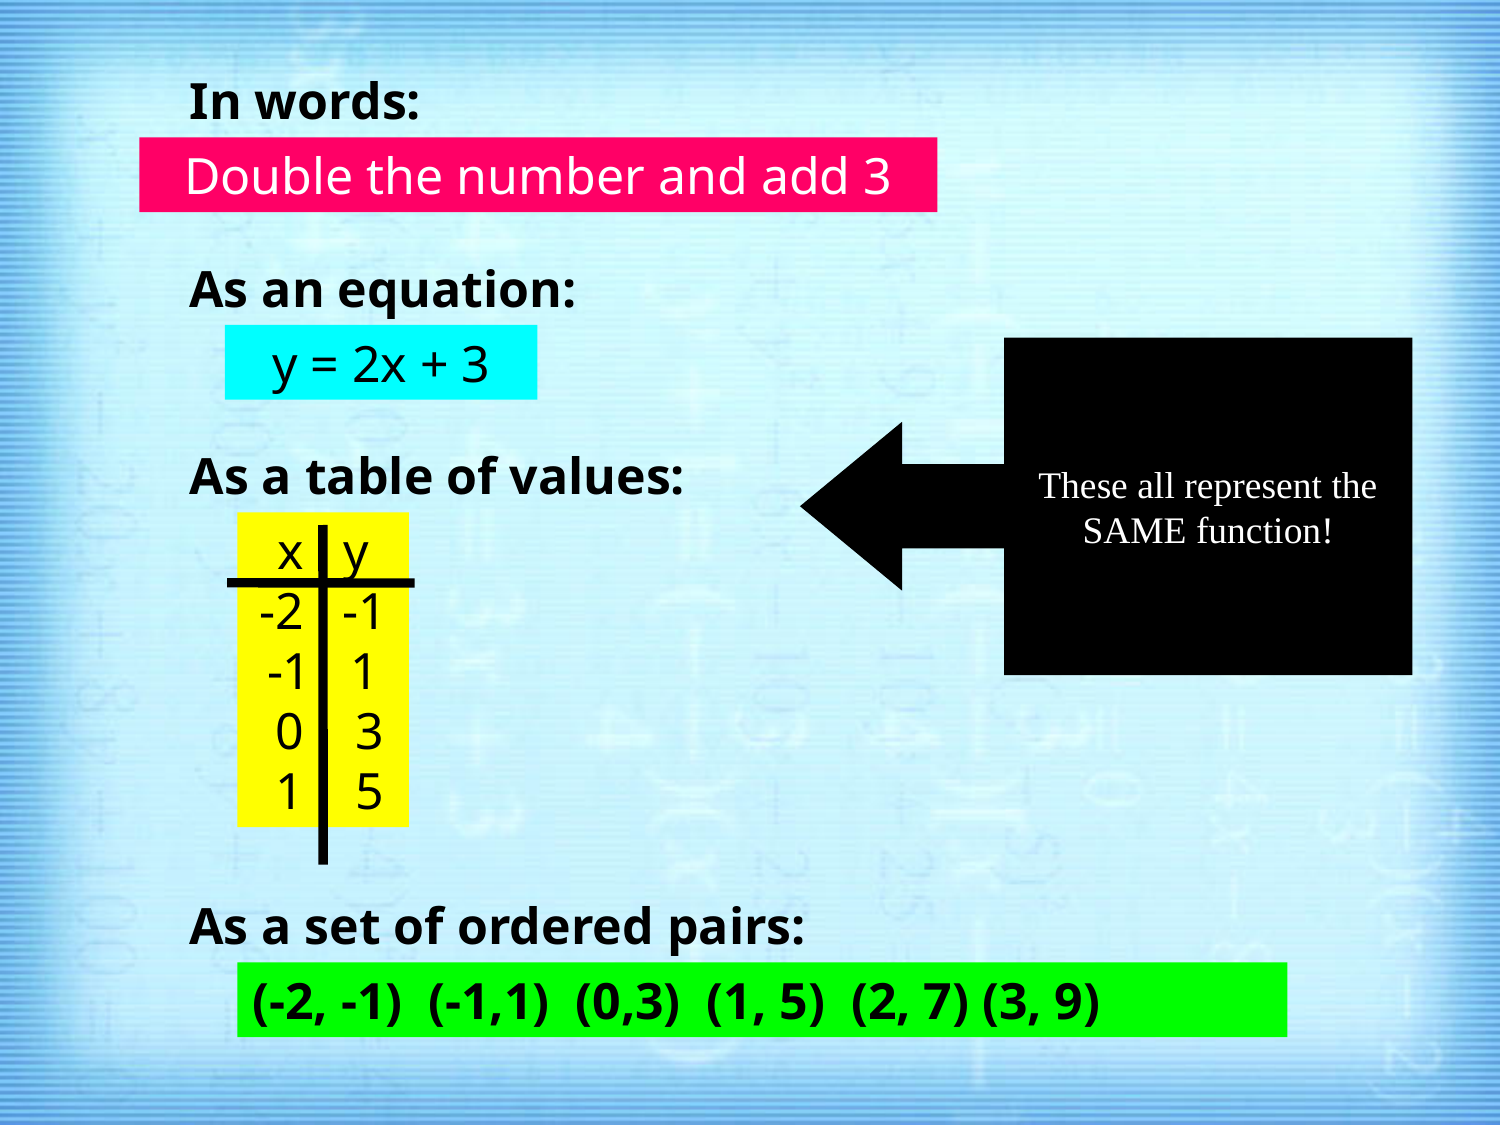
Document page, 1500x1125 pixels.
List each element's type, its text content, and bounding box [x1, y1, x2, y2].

picture [0, 0, 1500, 1125]
text_box In words: [174, 62, 1350, 138]
text_box As an equation: [174, 249, 613, 325]
text_box x y -2 -1 -1 1 0 3 1 5 [237, 513, 409, 828]
text_box As a set of ordered pairs: [174, 887, 838, 963]
text_box (-2, -1) (-1,1) (0,3) (1, 5) (2, 7) (3, 9) [237, 962, 1288, 1038]
text_box Double the number and add 3 [139, 137, 938, 213]
text_box These all represent the SAME function! [799, 337, 1413, 676]
text_box As a table of values: [174, 437, 725, 513]
text_box y = 2x + 3 [224, 324, 538, 400]
